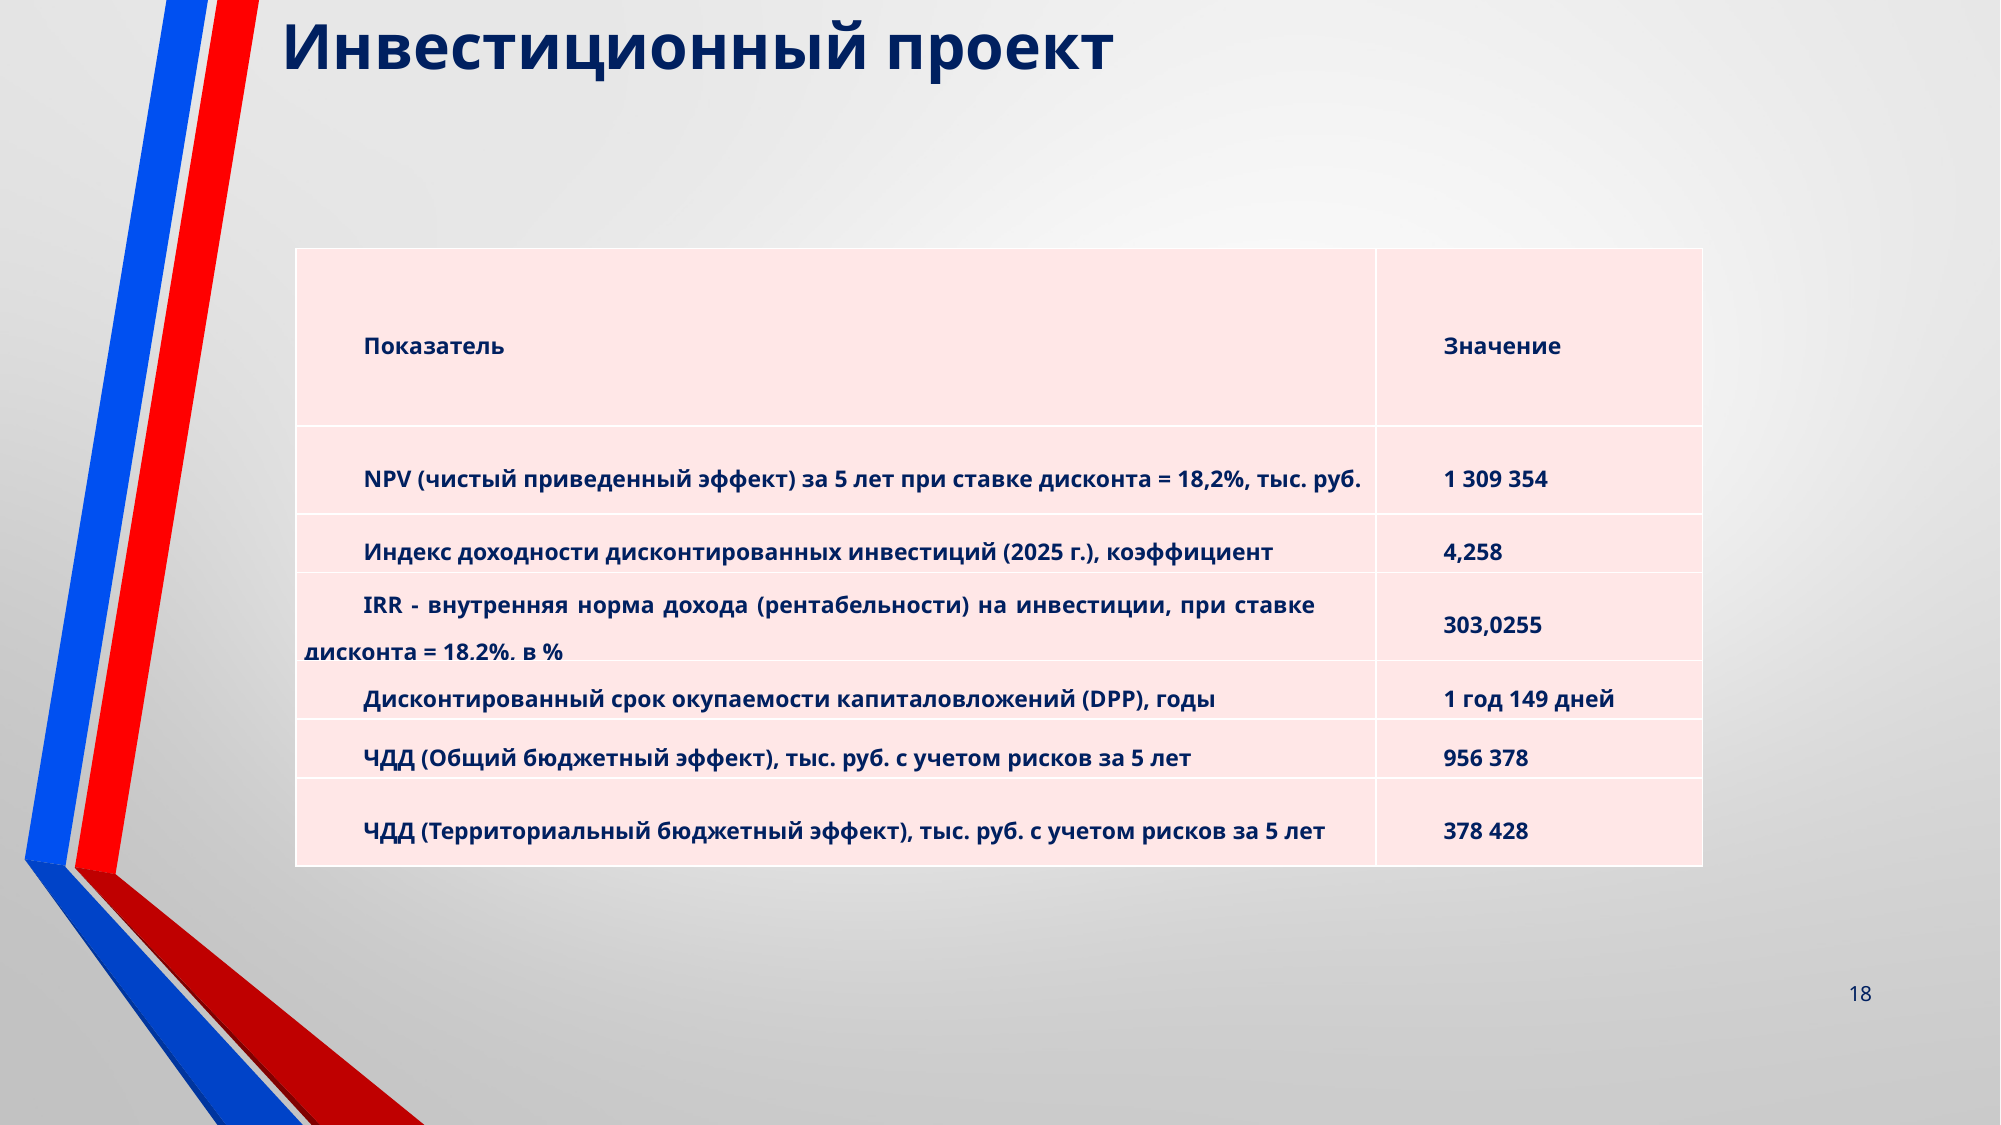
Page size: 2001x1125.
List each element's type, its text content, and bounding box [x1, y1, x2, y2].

table_cell NPV (чистый приведенный эффект) за 5 лет при ставке дисконта = 18,2%, тыс. руб. [297, 427, 1375, 513]
table_cell ЧДД (Территориальный бюджетный эффект), тыс. руб. с учетом рисков за 5 лет [297, 779, 1375, 865]
text_box Инвестиционный проект [266, 0, 1671, 90]
table_cell 4,258 [1377, 515, 1702, 572]
table_cell 956 378 [1377, 720, 1702, 777]
table_cell Индекс доходности дисконтированных инвестиций (2025 г.), коэффициент [297, 515, 1375, 572]
table_cell 303,0255 [1377, 573, 1702, 660]
slide_number 18 [1796, 965, 1887, 1025]
table_cell ЧДД (Общий бюджетный эффект), тыс. руб. с учетом рисков за 5 лет [297, 720, 1375, 777]
table_header Показатель [297, 249, 1375, 425]
table_cell IRR - внутренняя норма дохода (рентабельности) на инвестиции, при ставке дисконта = 18,2%, в % [297, 573, 1375, 660]
table_cell Дисконтированный срок окупаемости капиталовложений (DPP), годы [297, 661, 1375, 718]
table_header Значение [1377, 249, 1702, 425]
table_cell 1 309 354 [1377, 427, 1702, 513]
table_cell 378 428 [1377, 779, 1702, 865]
table_cell 1 год 149 дней [1377, 661, 1702, 718]
